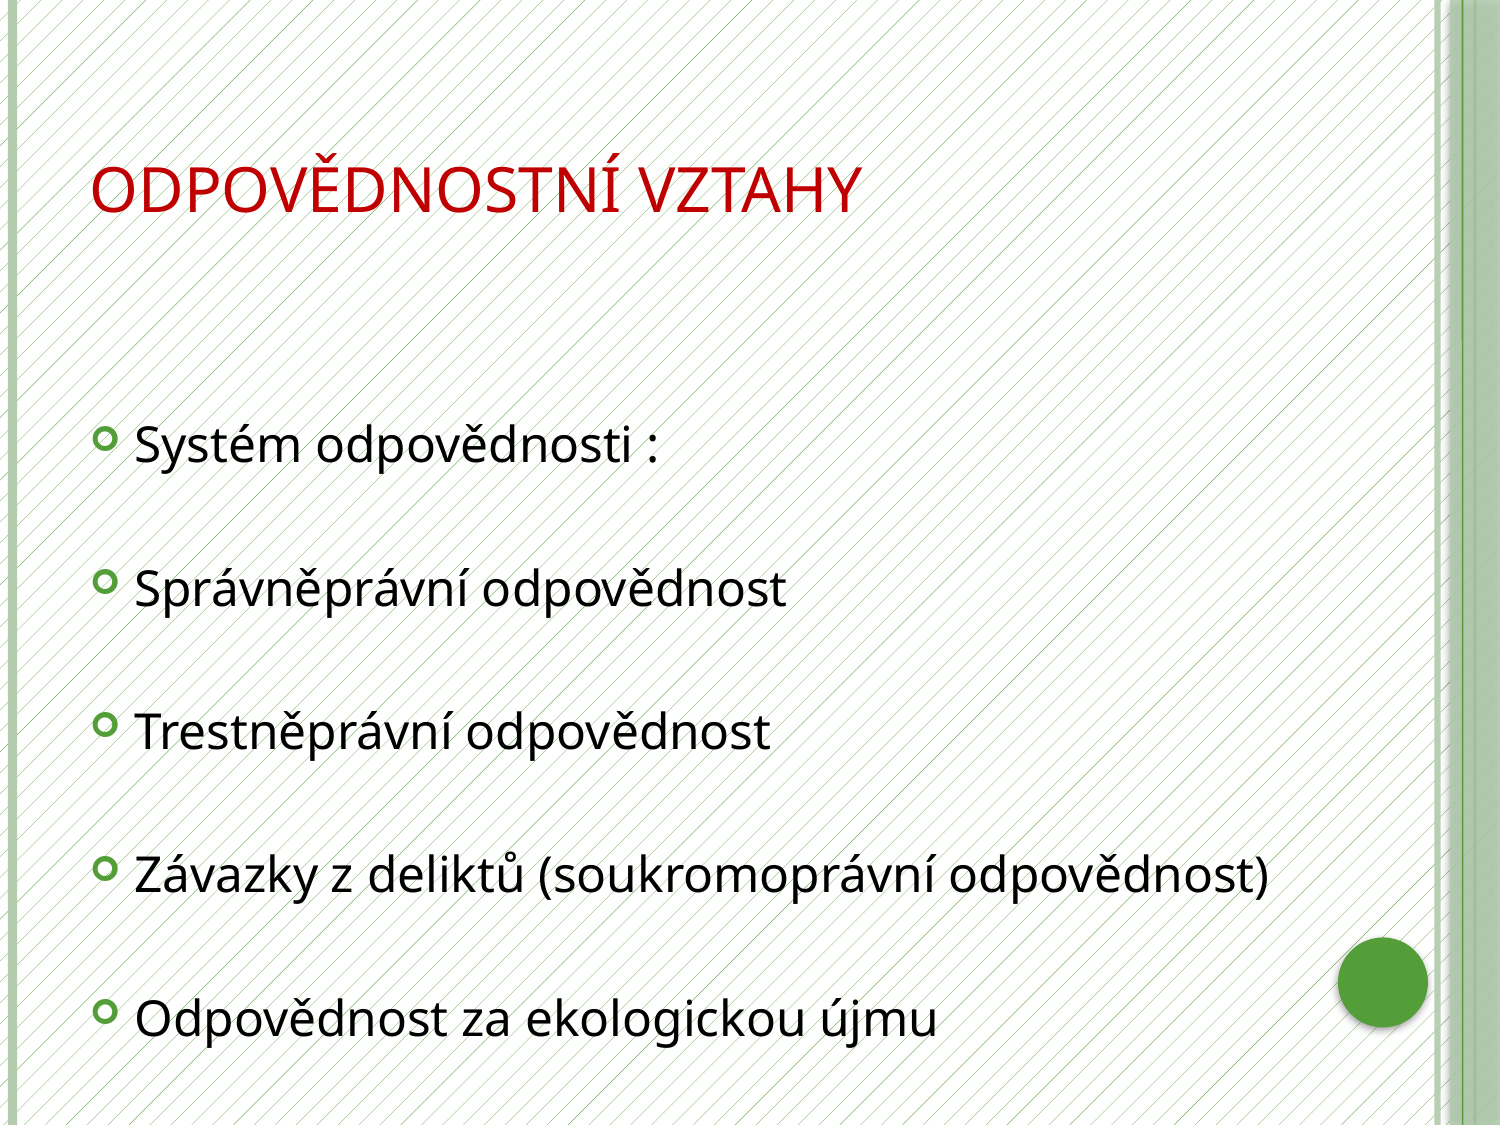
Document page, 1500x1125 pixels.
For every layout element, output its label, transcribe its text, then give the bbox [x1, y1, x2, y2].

title Odpovědnostní vztahy [75, 45, 1300, 233]
list Systém odpovědnosti : Správněprávní odpovědnost Trestněprávní odpovědnost Závazky z deliktů (soukromoprávní odpovědnost) Odpovědnost za ekologickou újmu [75, 262, 1300, 1062]
